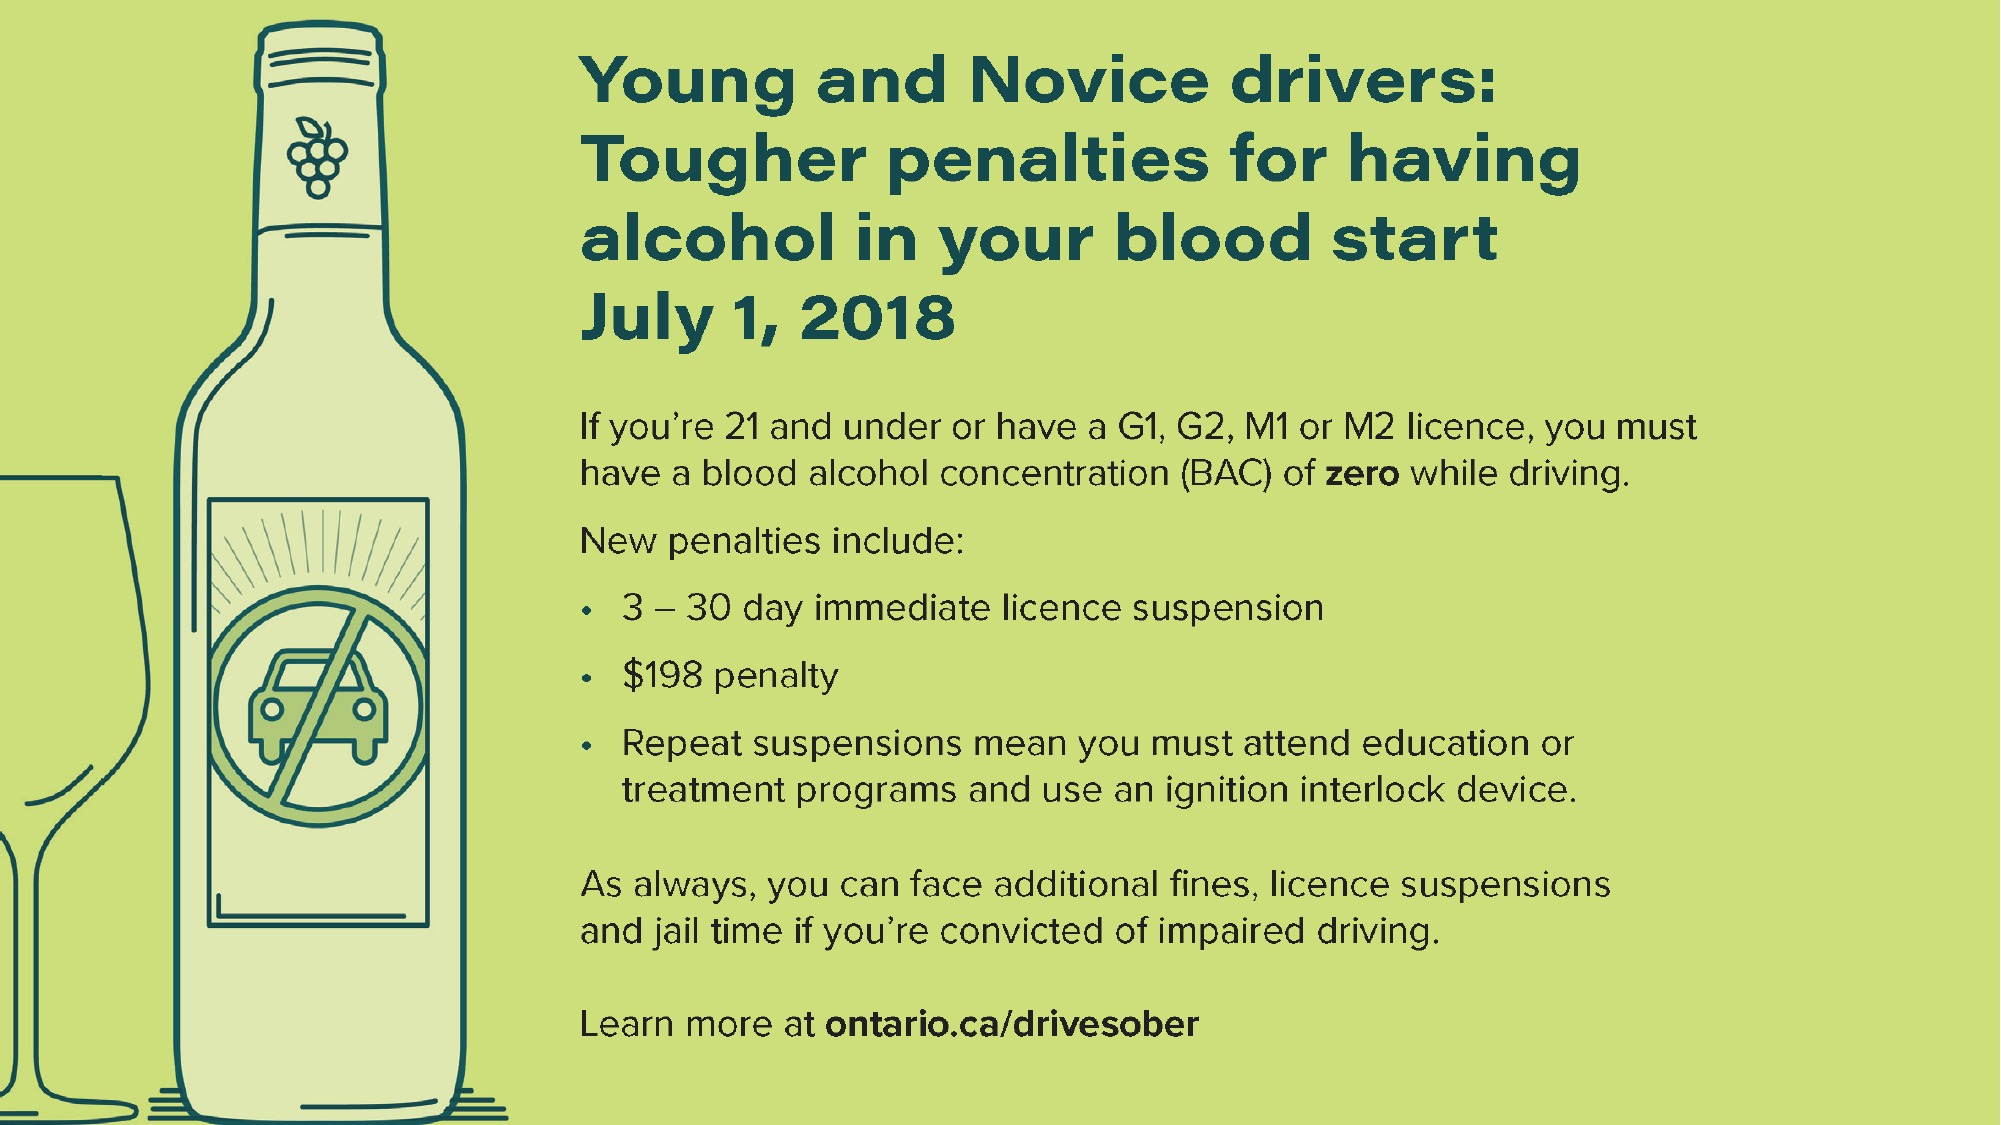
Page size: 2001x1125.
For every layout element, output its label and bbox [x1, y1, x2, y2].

list [0, 0, 1776, 1125]
